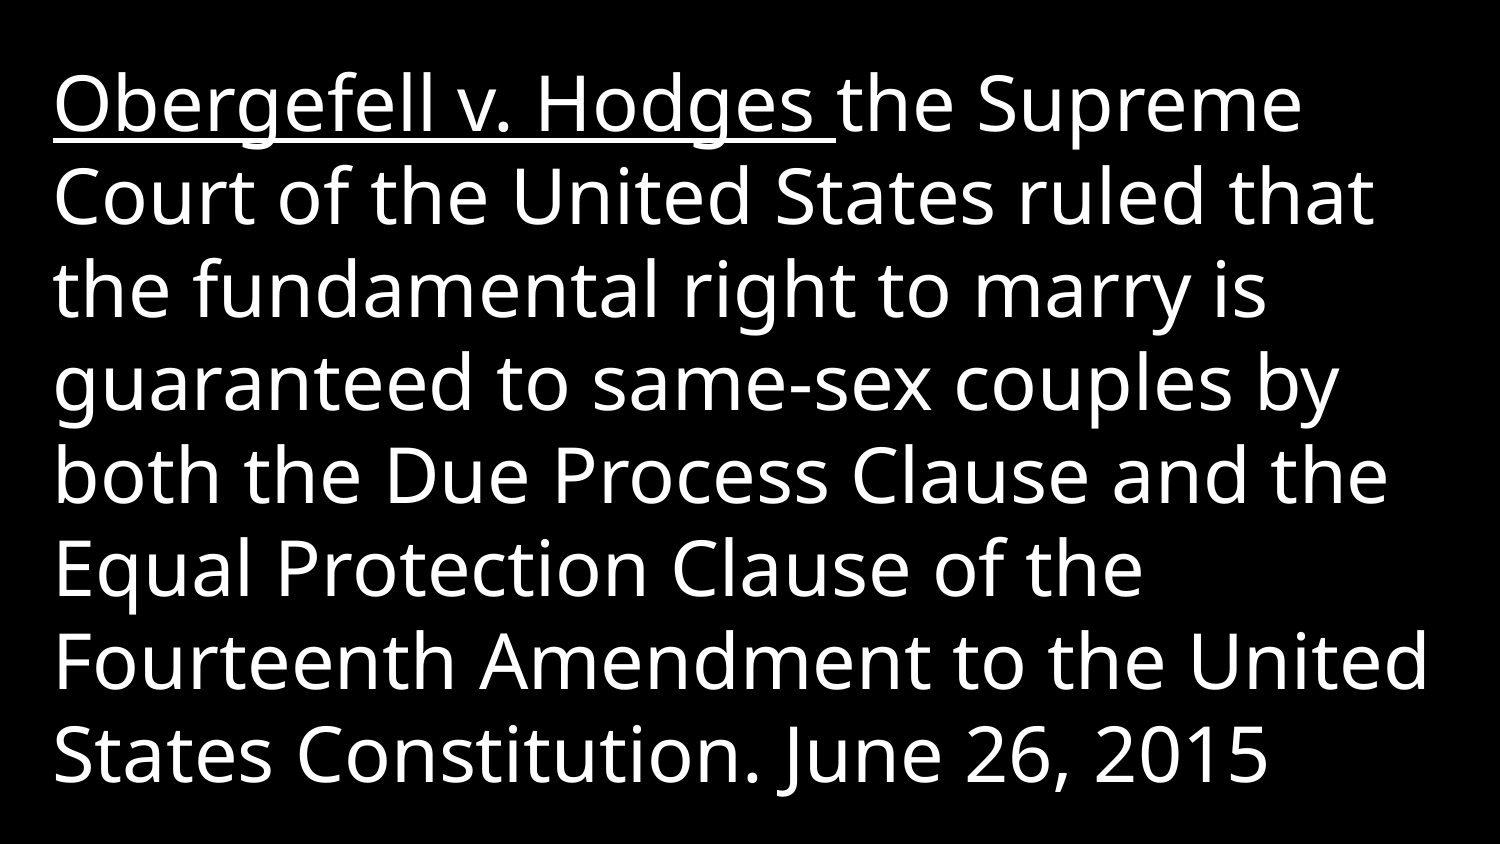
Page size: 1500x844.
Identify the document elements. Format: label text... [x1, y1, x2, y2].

subtitle Obergefell v. Hodges the Supreme Court of the United States ruled that the fundamental right to marry is guaranteed to same-sex couples by both the Due Process Clause and the Equal Protection Clause of the Fourteenth Amendment to the United States Constitution. June 26, 2015 [37, 46, 1450, 844]
